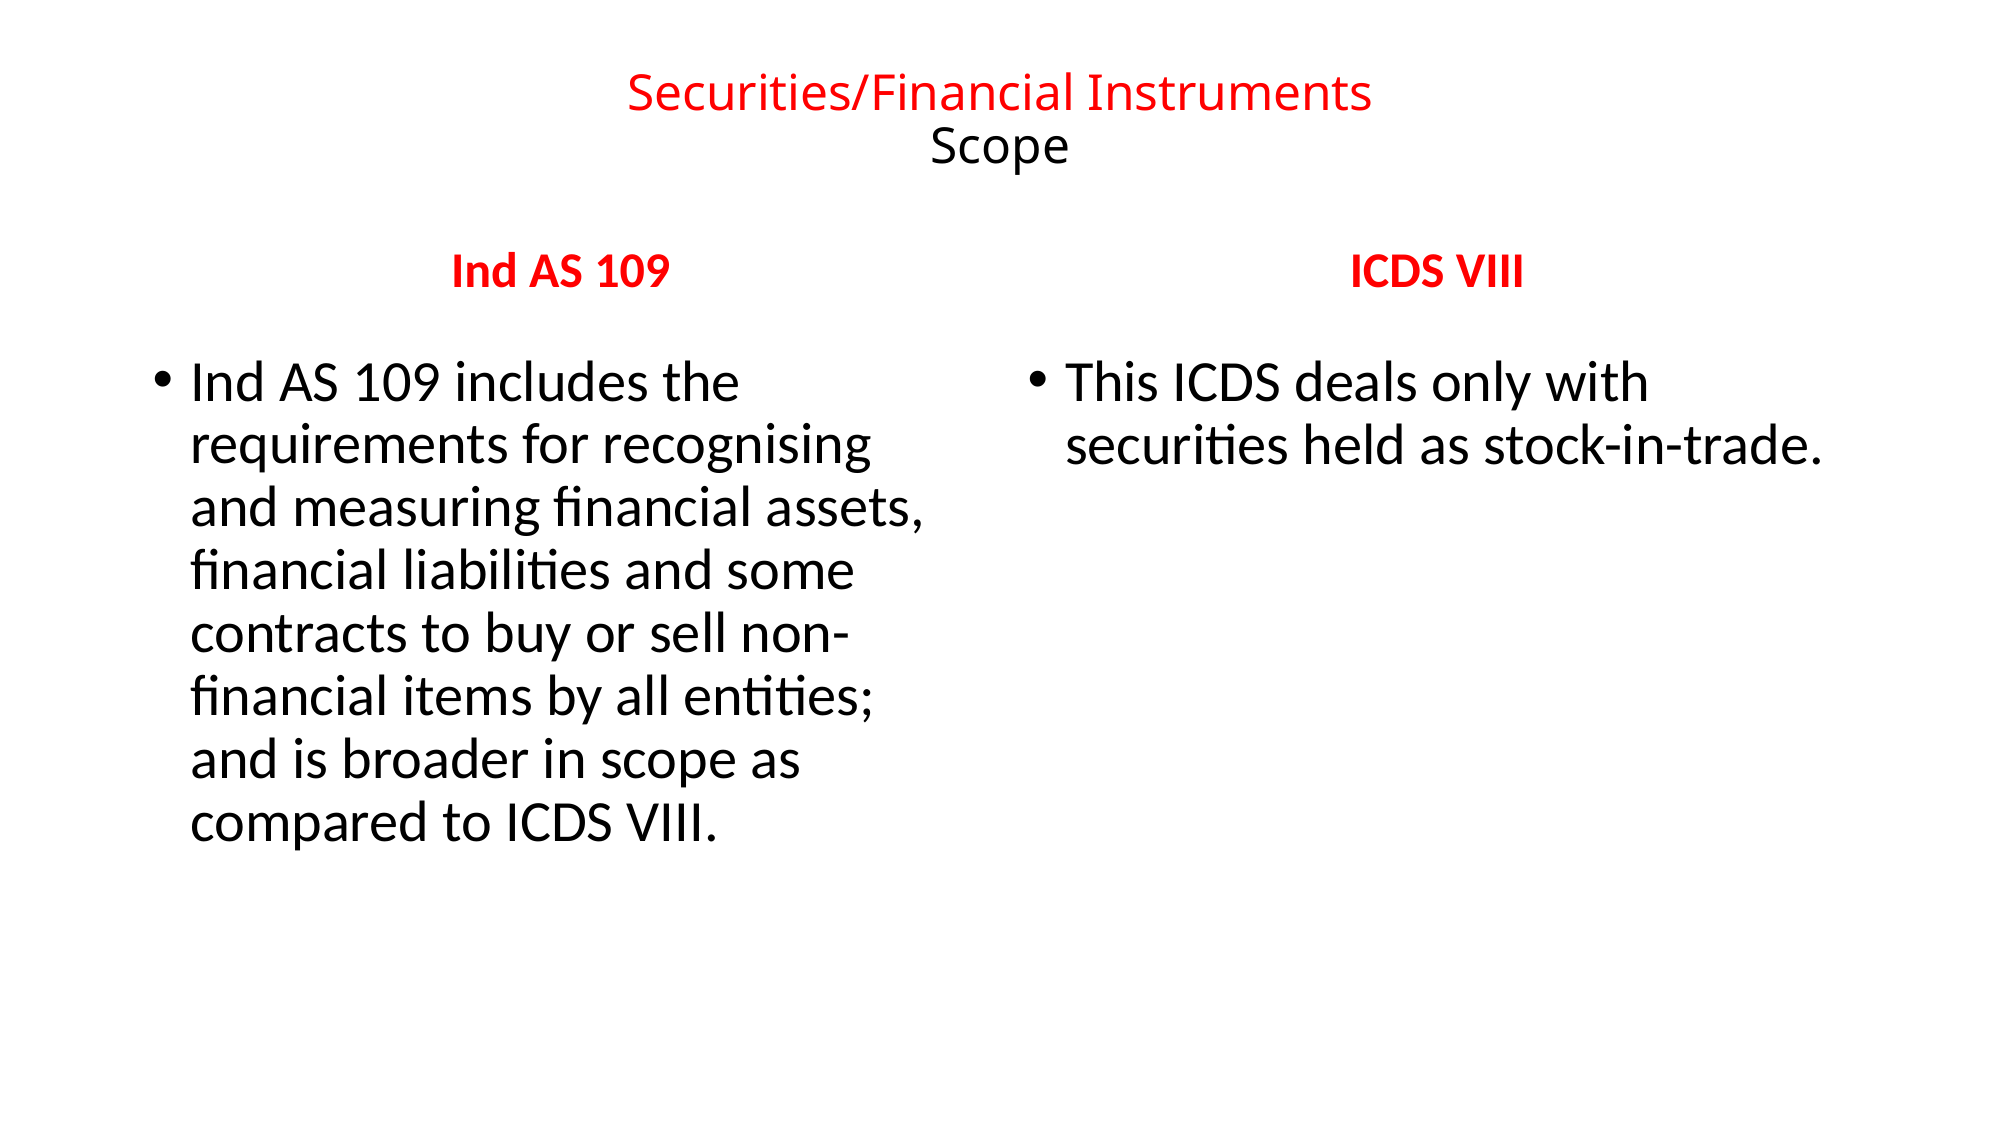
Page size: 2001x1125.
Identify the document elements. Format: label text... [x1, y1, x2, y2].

title Securities/Financial Instruments Scope [137, 59, 1863, 183]
list Ind AS 109 [137, 200, 984, 306]
list This ICDS deals only with securities held as stock-in-trade. [1012, 343, 1863, 1016]
list ICDS VIII [1012, 200, 1863, 306]
list Ind AS 109 includes the requirements for recognising and measuring financial assets, financial liabilities and some contracts to buy or sell non-financial items by all entities; and is broader in scope as compared to ICDS VIII. [137, 343, 984, 1016]
